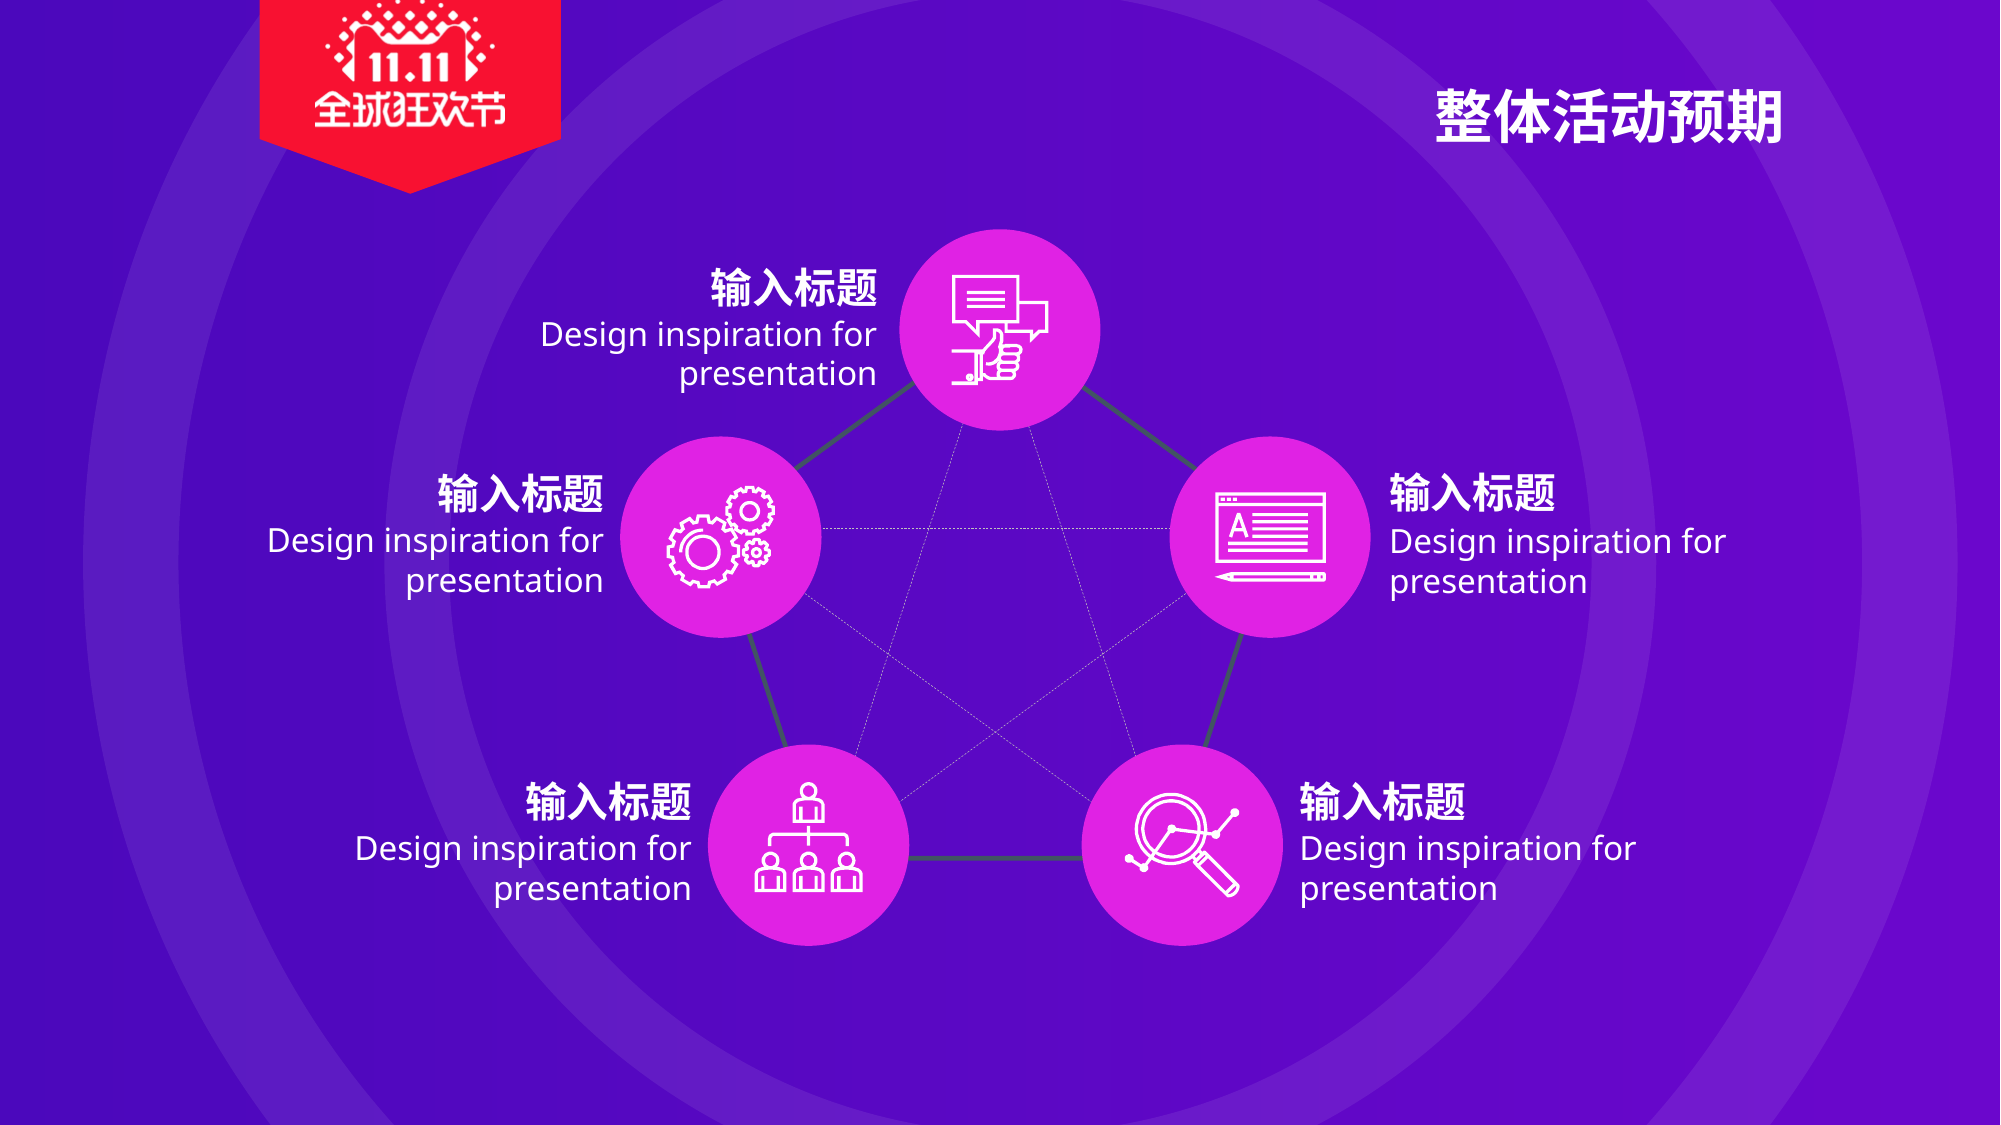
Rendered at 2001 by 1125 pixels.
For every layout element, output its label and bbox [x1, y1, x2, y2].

text_box [0, 0, 2000, 1125]
text_box [218, 229, 1879, 946]
